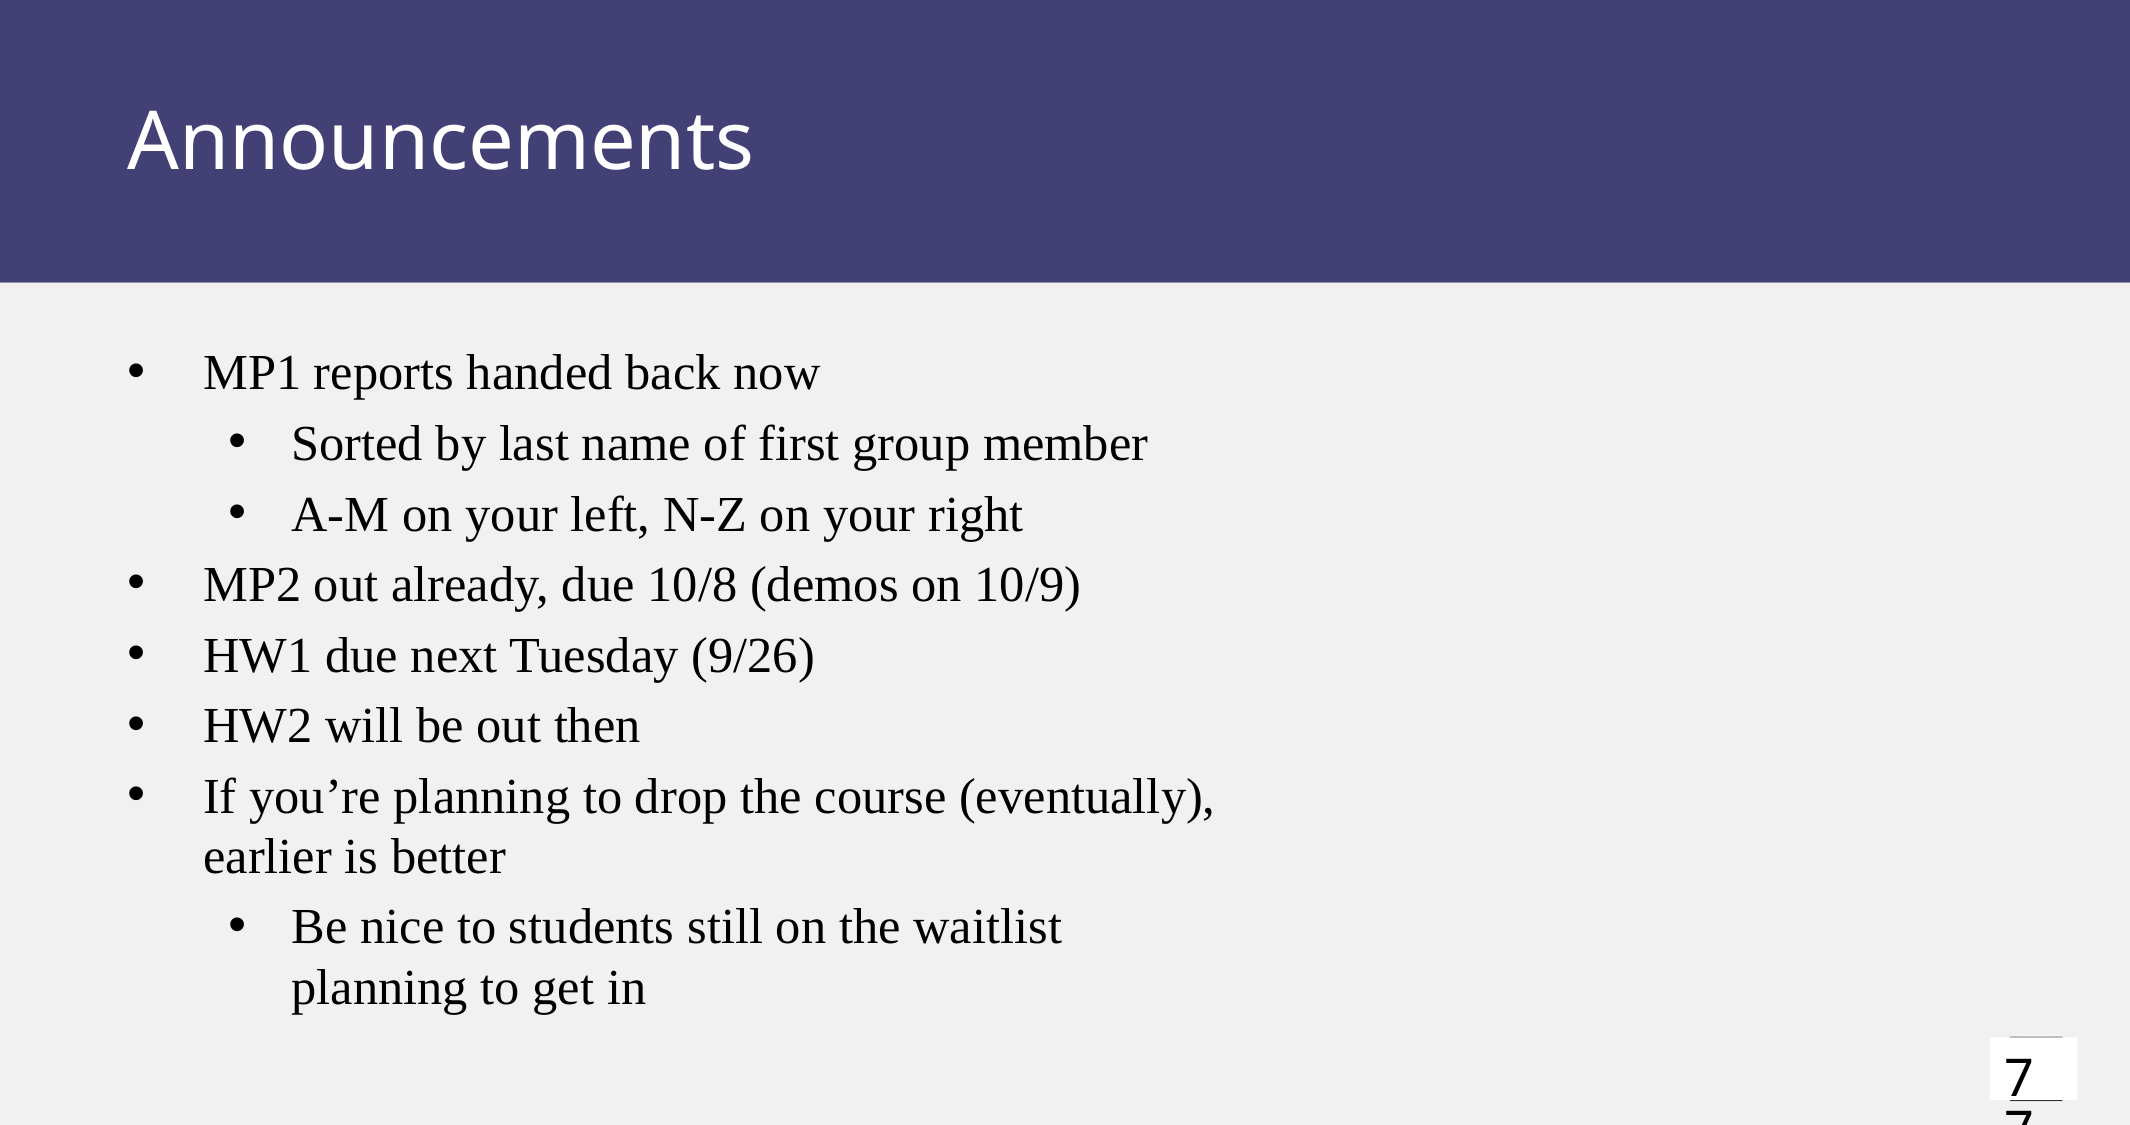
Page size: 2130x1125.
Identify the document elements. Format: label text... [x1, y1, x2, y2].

text_box 77 [1989, 1037, 2078, 1100]
list MP1 reports handed back now Sorted by last name of first group member A-M on your left, N-Z on your right MP2 out already, due 10/8 (demos on 10/9) HW1 due next Tuesday (9/26) HW2 will be out then If you’re planning to drop the course (eventually), earlier is better Be nice to students still on the waitlist planning to get in [106, 329, 1261, 1030]
title Announcements [106, 45, 2059, 230]
picture [0, 0, 2130, 1125]
